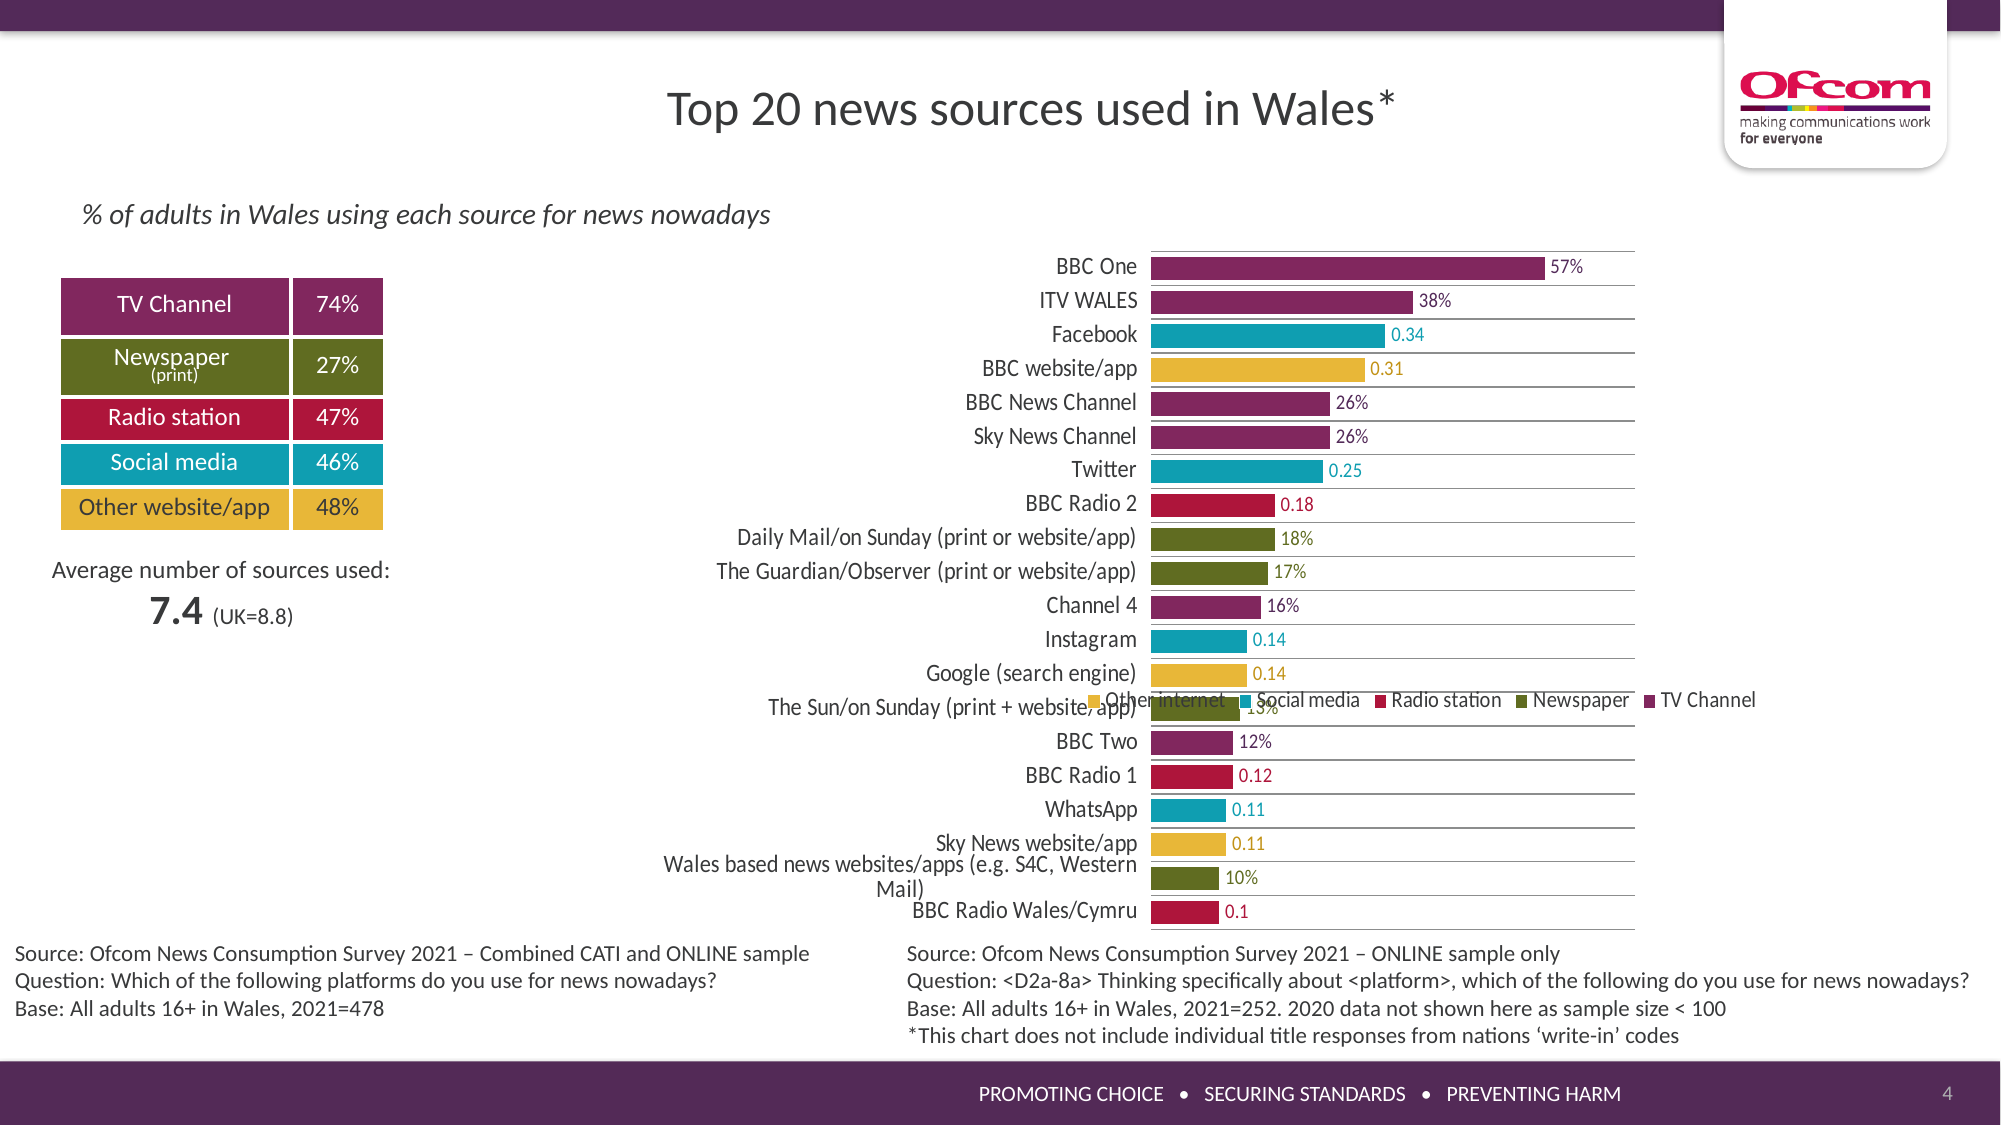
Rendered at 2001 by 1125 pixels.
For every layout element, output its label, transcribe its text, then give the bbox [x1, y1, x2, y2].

text_box Source: Ofcom News Consumption Survey 2021 – ONLINE sample only Question: <D2a-8a> Thinking specifically about <platform>, which of the following do you use for news nowadays? Base: All adults 16+ in Wales, 2021=252. 2020 data not shown here as sample size < 100 *This chart does not include individual title responses from nations ‘write-in’ codes [892, 931, 2000, 1056]
title Top 20 news sources used in Wales* % of adults in Wales using each source for news nowadays [66, 67, 2000, 271]
table_cell 46% [293, 444, 383, 485]
chart [663, 233, 1764, 955]
text_box Average number of sources used: 7.4 (UK=8.8) [37, 546, 407, 641]
table_header TV Channel [61, 278, 289, 335]
table_cell Radio station [61, 399, 289, 440]
table_cell 47% [293, 399, 383, 440]
table_cell 27% [293, 339, 383, 395]
text_box Source: Ofcom News Consumption Survey 2021 – Combined CATI and ONLINE sample Question: Which of the following platforms do you use for news nowadays? Base: All adults 16+ in Wales, 2021=478 [0, 931, 834, 1029]
table_cell Social media [61, 444, 289, 485]
table_cell Other website/app [61, 489, 289, 530]
table_cell 48% [293, 489, 383, 530]
table_header 74% [293, 278, 383, 335]
table_cell Newspaper (print) [61, 339, 289, 395]
